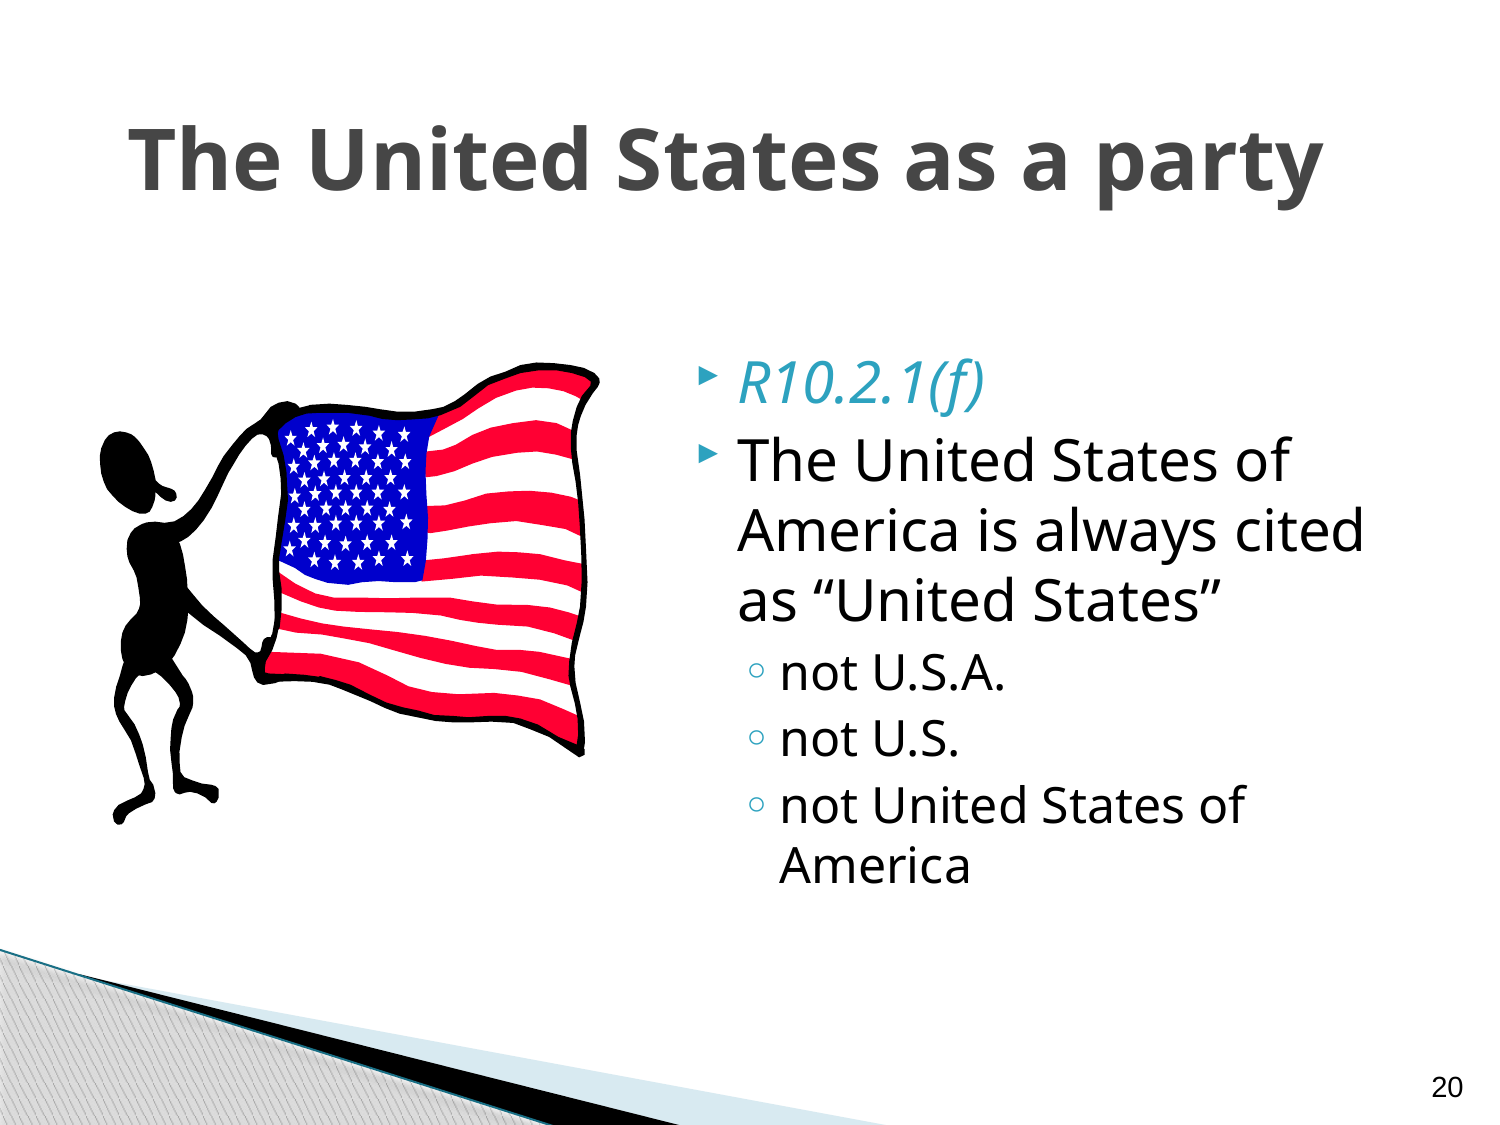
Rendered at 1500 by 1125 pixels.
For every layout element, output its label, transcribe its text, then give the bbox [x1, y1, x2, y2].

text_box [99, 362, 601, 826]
title The United States as a party [112, 62, 1413, 250]
list R10.2.1(f) The United States of America is always cited as “United States” not U.S.A. not U.S. not United States of America [662, 337, 1438, 1013]
slide_number 20 [1400, 1051, 1479, 1112]
